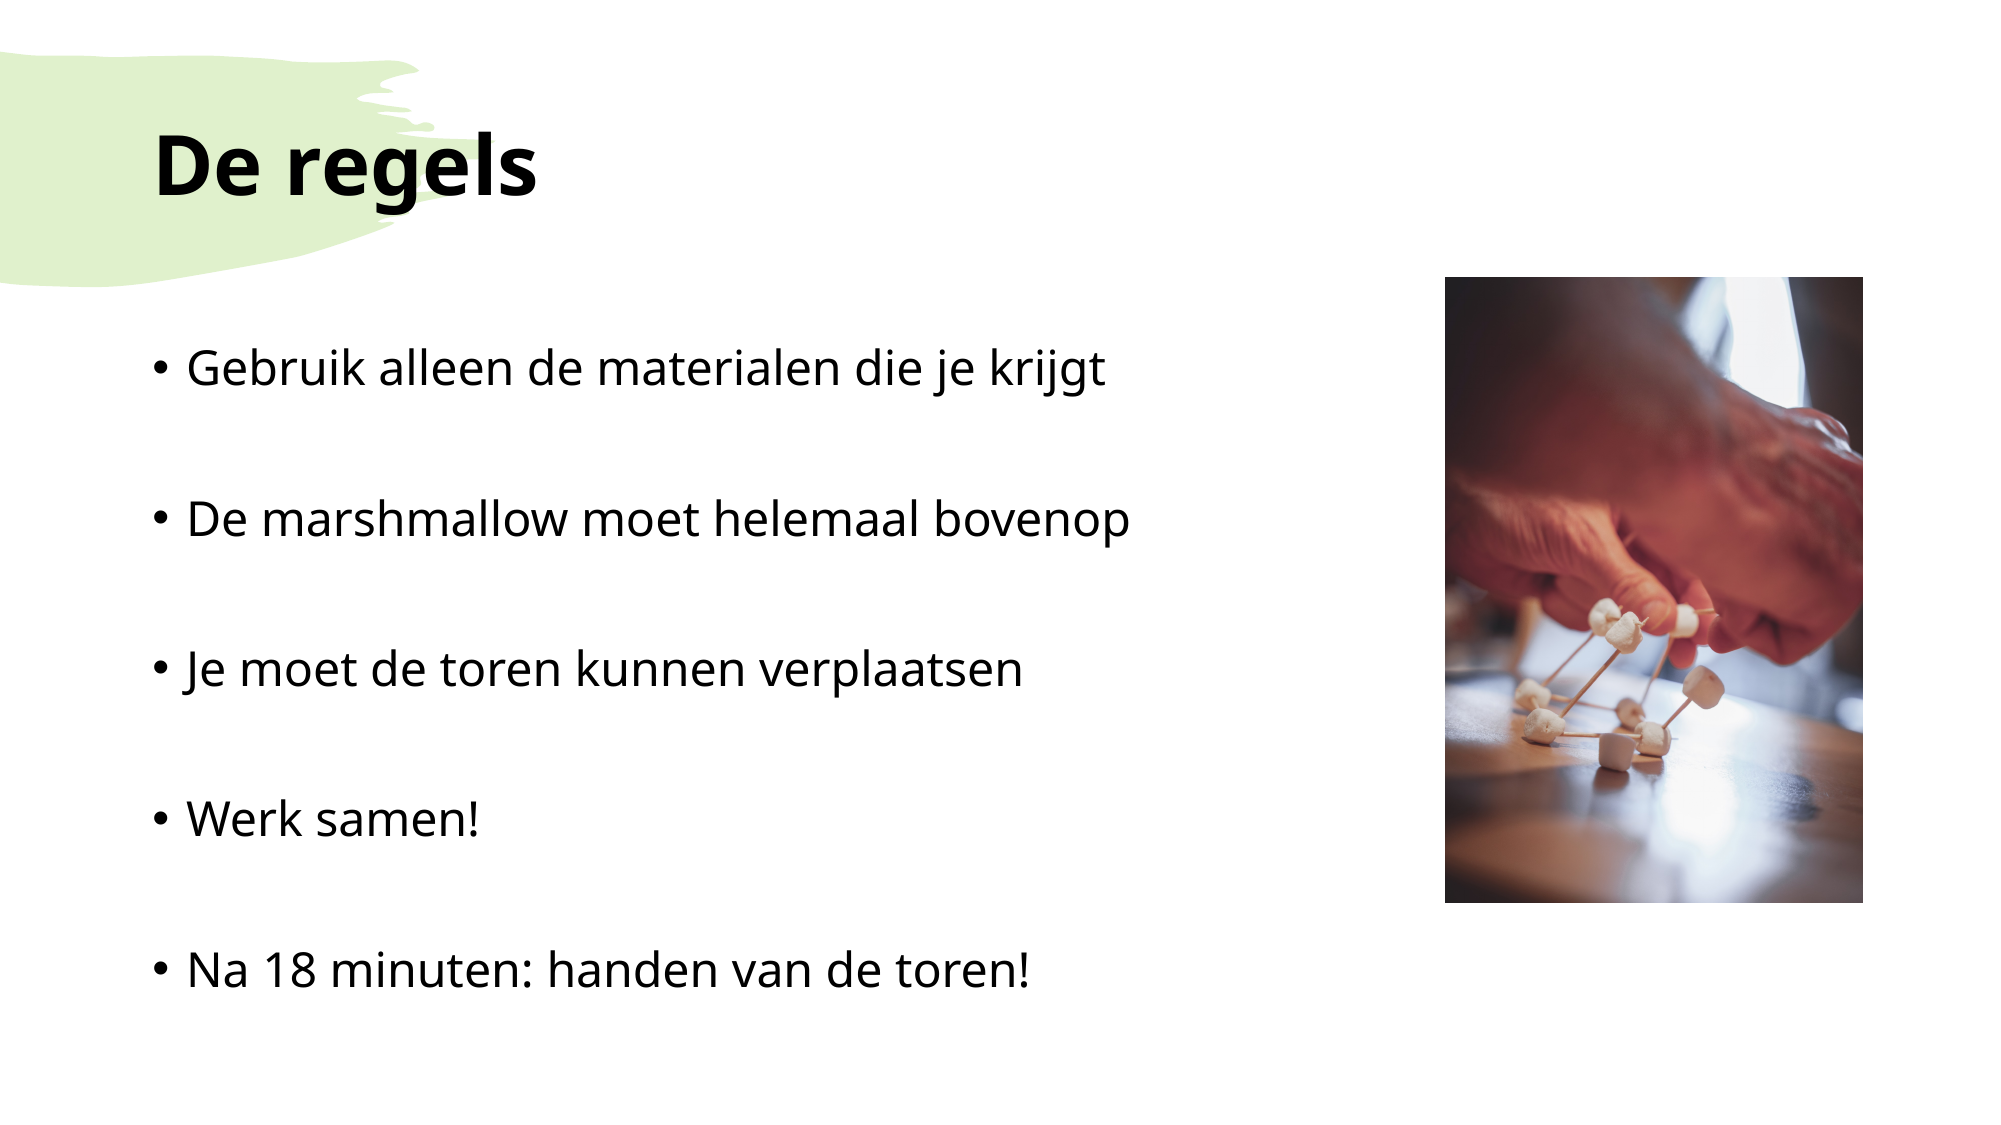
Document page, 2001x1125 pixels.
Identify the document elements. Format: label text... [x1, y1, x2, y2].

picture [1445, 277, 1863, 903]
list Gebruik alleen de materialen die je krijgt De marshmallow moet helemaal bovenop Je moet de toren kunnen verplaatsen Werk samen! Na 18 minuten: handen van de toren! [137, 329, 1863, 1013]
title De regels [137, 59, 1863, 278]
